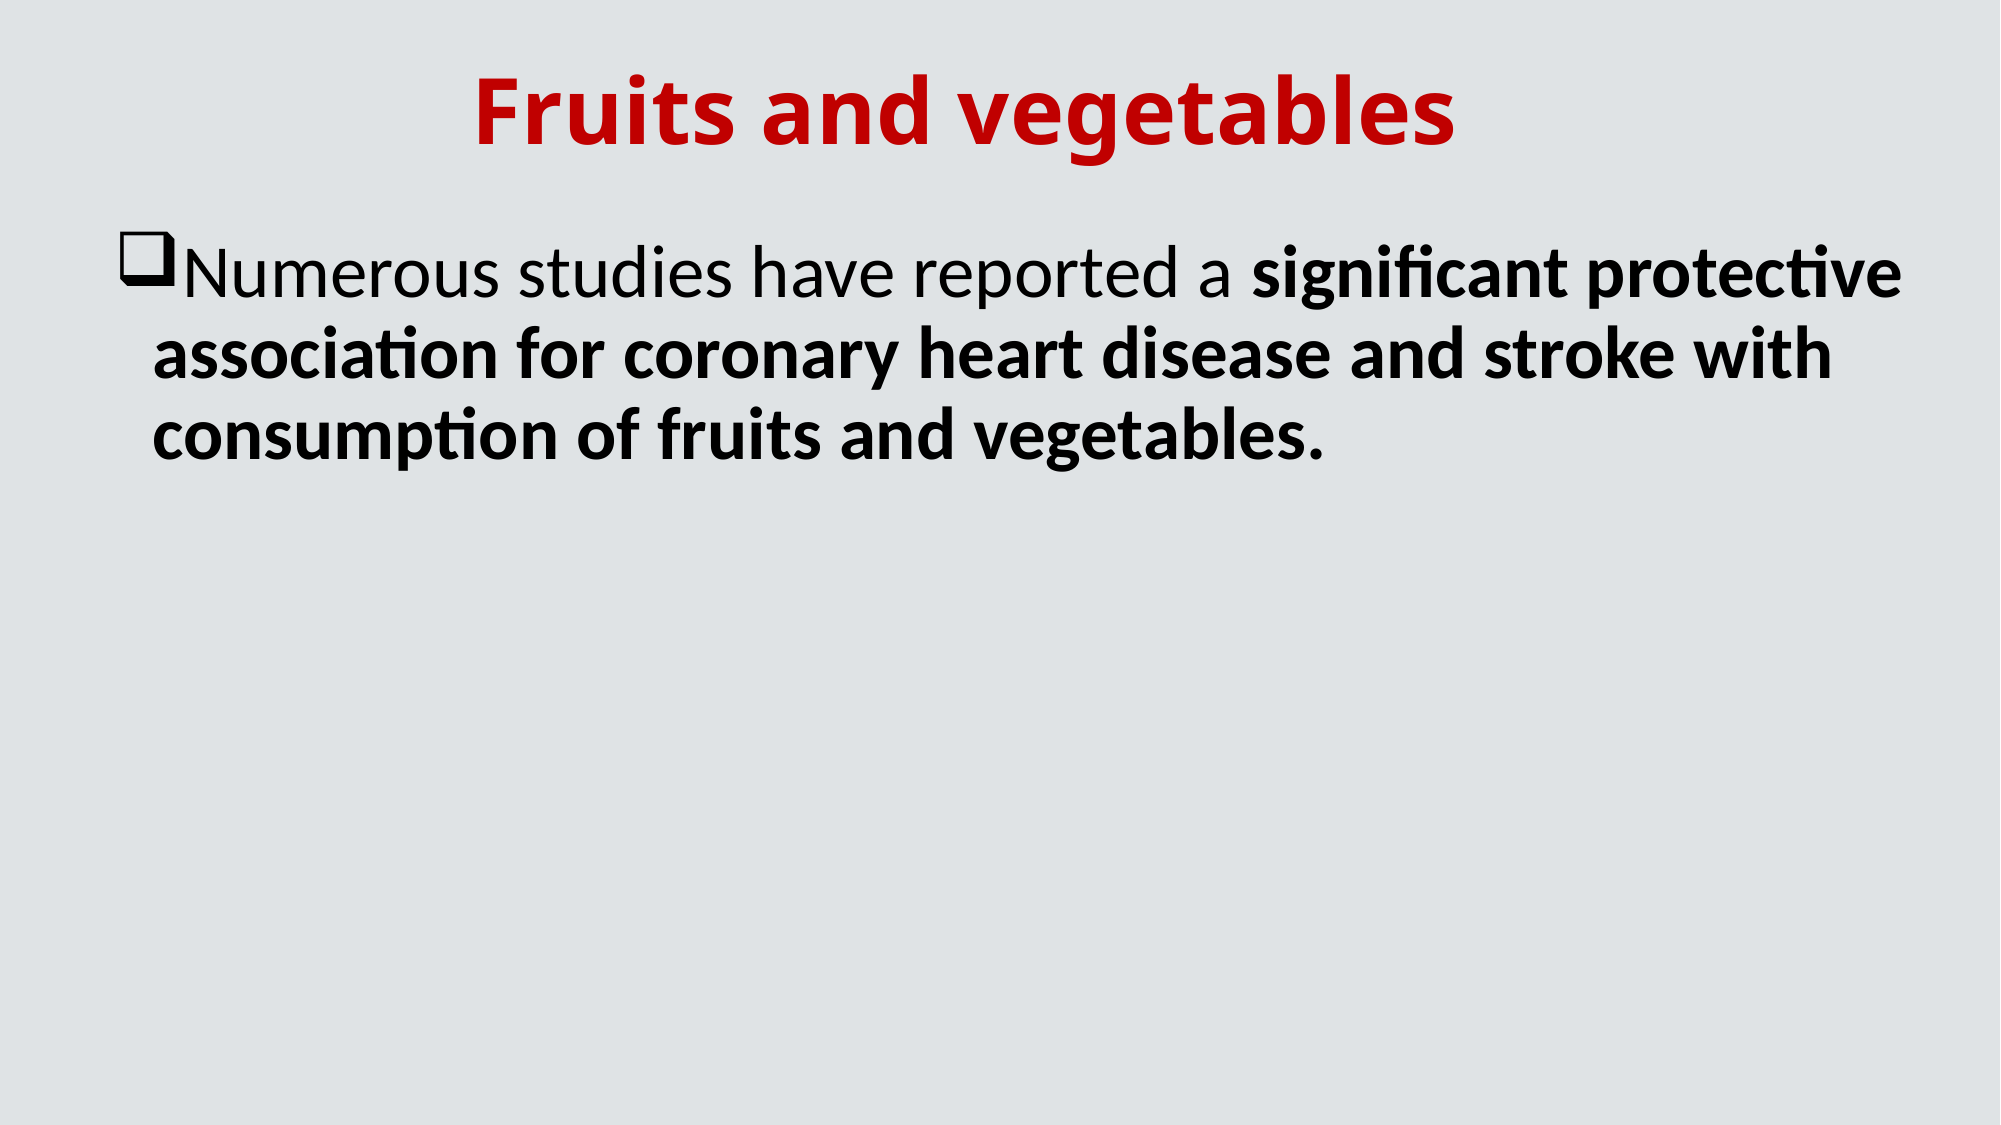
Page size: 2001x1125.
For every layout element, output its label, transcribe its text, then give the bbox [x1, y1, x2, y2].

list Numerous studies have reported a significant protective association for coronary heart disease and stroke with consumption of fruits and vegetables. [99, 184, 1958, 1094]
title Fruits and vegetables [456, 45, 1675, 184]
